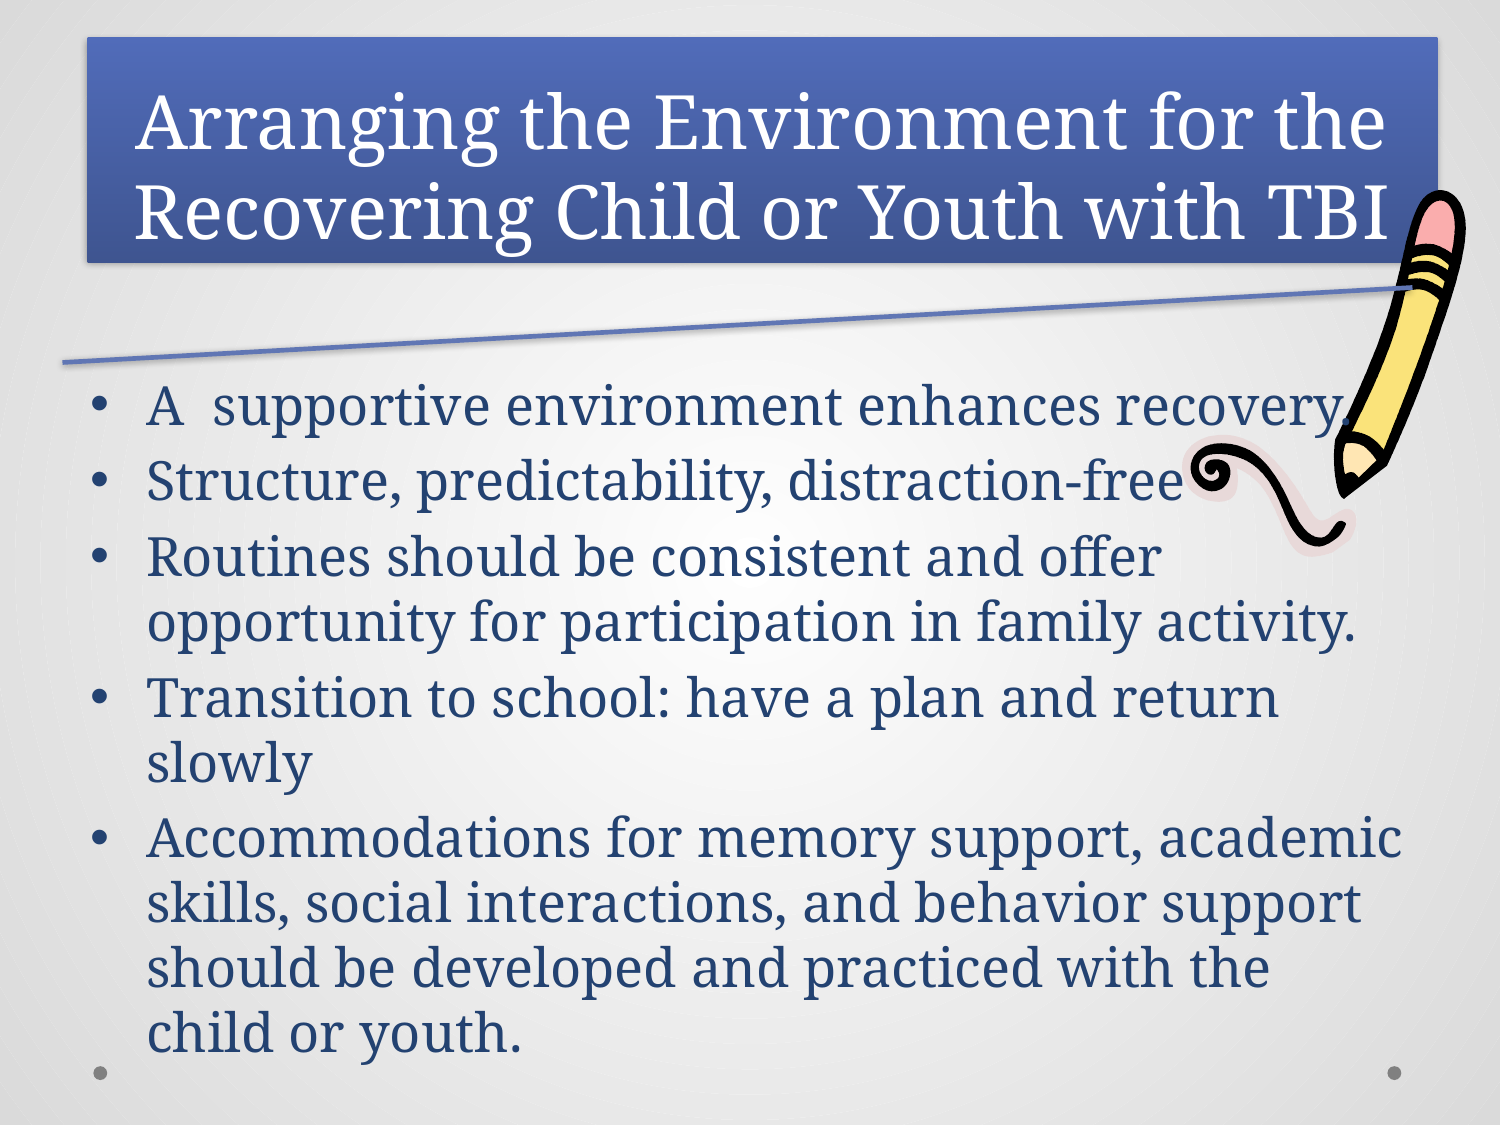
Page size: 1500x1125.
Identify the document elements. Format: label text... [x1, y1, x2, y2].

list A supportive environment enhances recovery. Structure, predictability, distraction-free Routines should be consistent and offer opportunity for participation in family activity. Transition to school: have a plan and return slowly Accommodations for memory support, academic skills, social interactions, and behavior support should be developed and practiced with the child or youth. [75, 372, 1425, 1055]
picture [1236, 189, 1475, 587]
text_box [62, 287, 1413, 363]
title Arranging the Environment for the Recovering Child or Youth with TBI [87, 37, 1438, 263]
